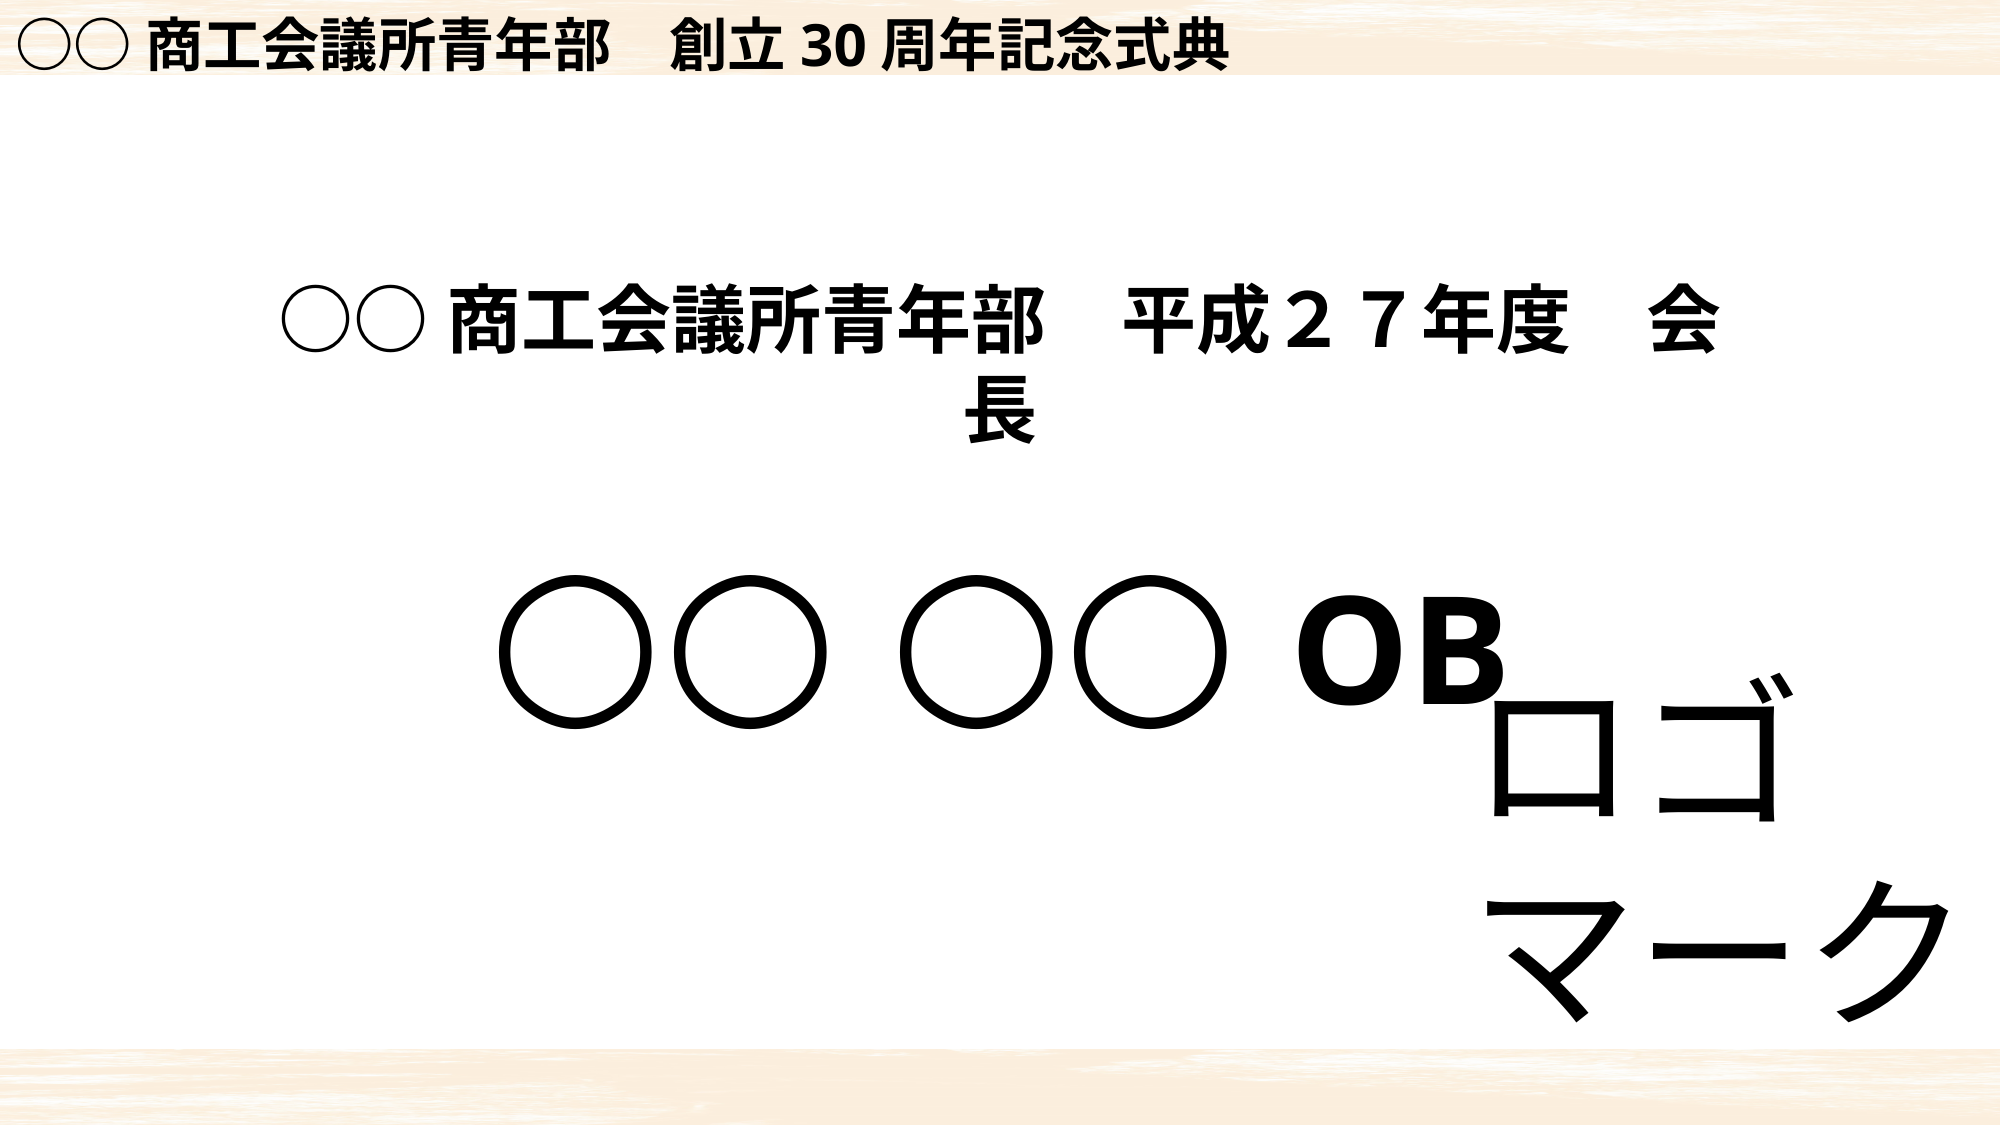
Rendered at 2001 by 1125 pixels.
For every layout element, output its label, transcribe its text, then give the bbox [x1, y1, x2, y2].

text_box ロゴ マーク [1455, 641, 2000, 1049]
picture [0, 0, 2000, 76]
text_box ○○商工会議所青年部 平成２７年度 会長 [227, 264, 1773, 460]
text_box ○○ ○○ OB [349, 496, 1651, 752]
picture [0, 1049, 2000, 1125]
